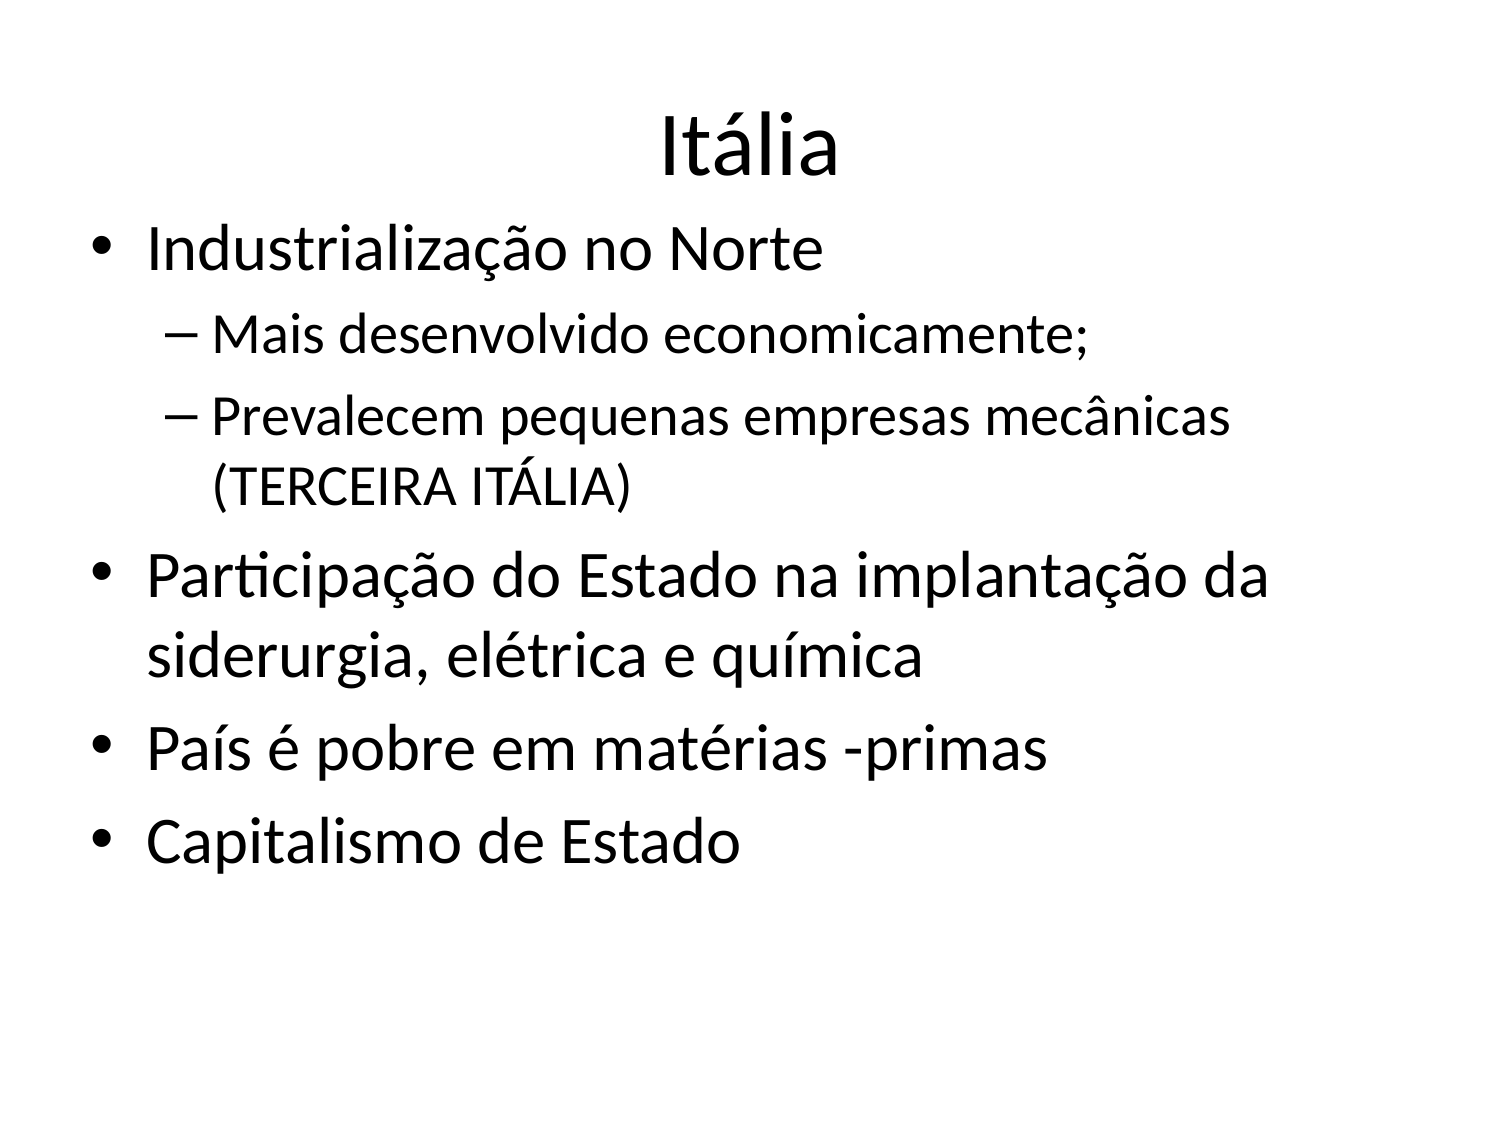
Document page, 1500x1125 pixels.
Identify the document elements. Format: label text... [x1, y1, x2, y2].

title Itália [75, 45, 1425, 196]
list Industrialização no Norte Mais desenvolvido economicamente; Prevalecem pequenas empresas mecânicas (TERCEIRA ITÁLIA) Participação do Estado na implantação da siderurgia, elétrica e química País é pobre em matérias -primas Capitalismo de Estado [75, 196, 1425, 1059]
